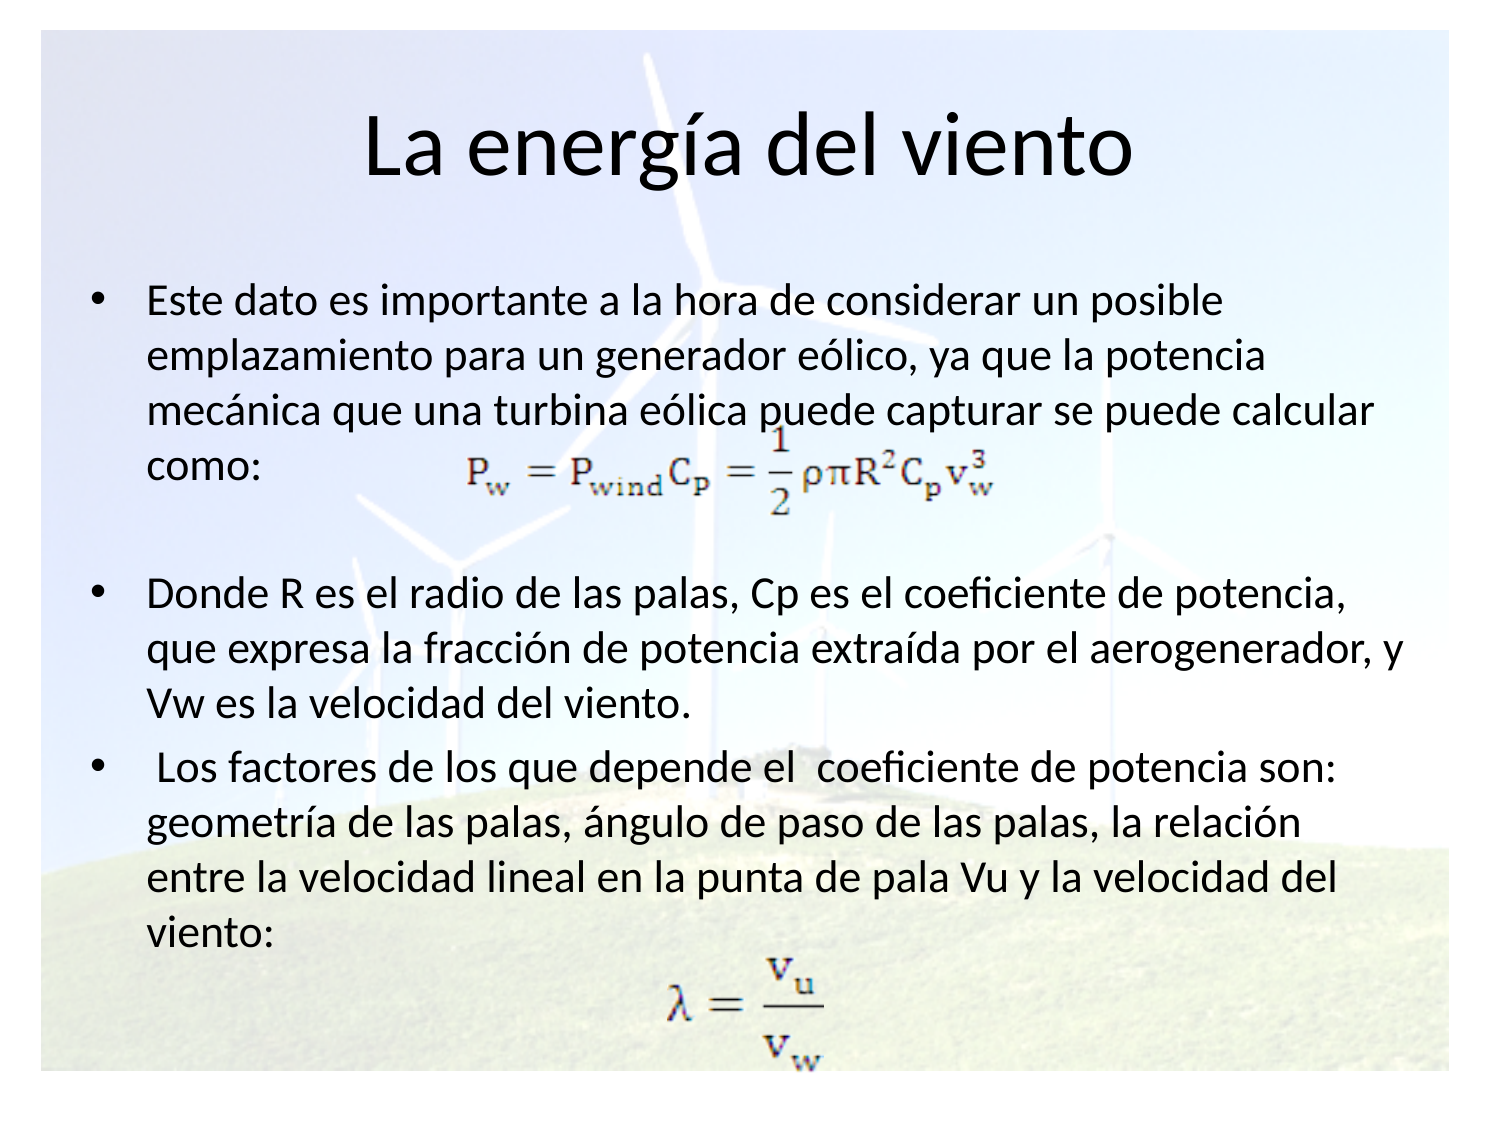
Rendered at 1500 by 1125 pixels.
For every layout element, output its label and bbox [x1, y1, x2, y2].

picture [40, 30, 1449, 1083]
